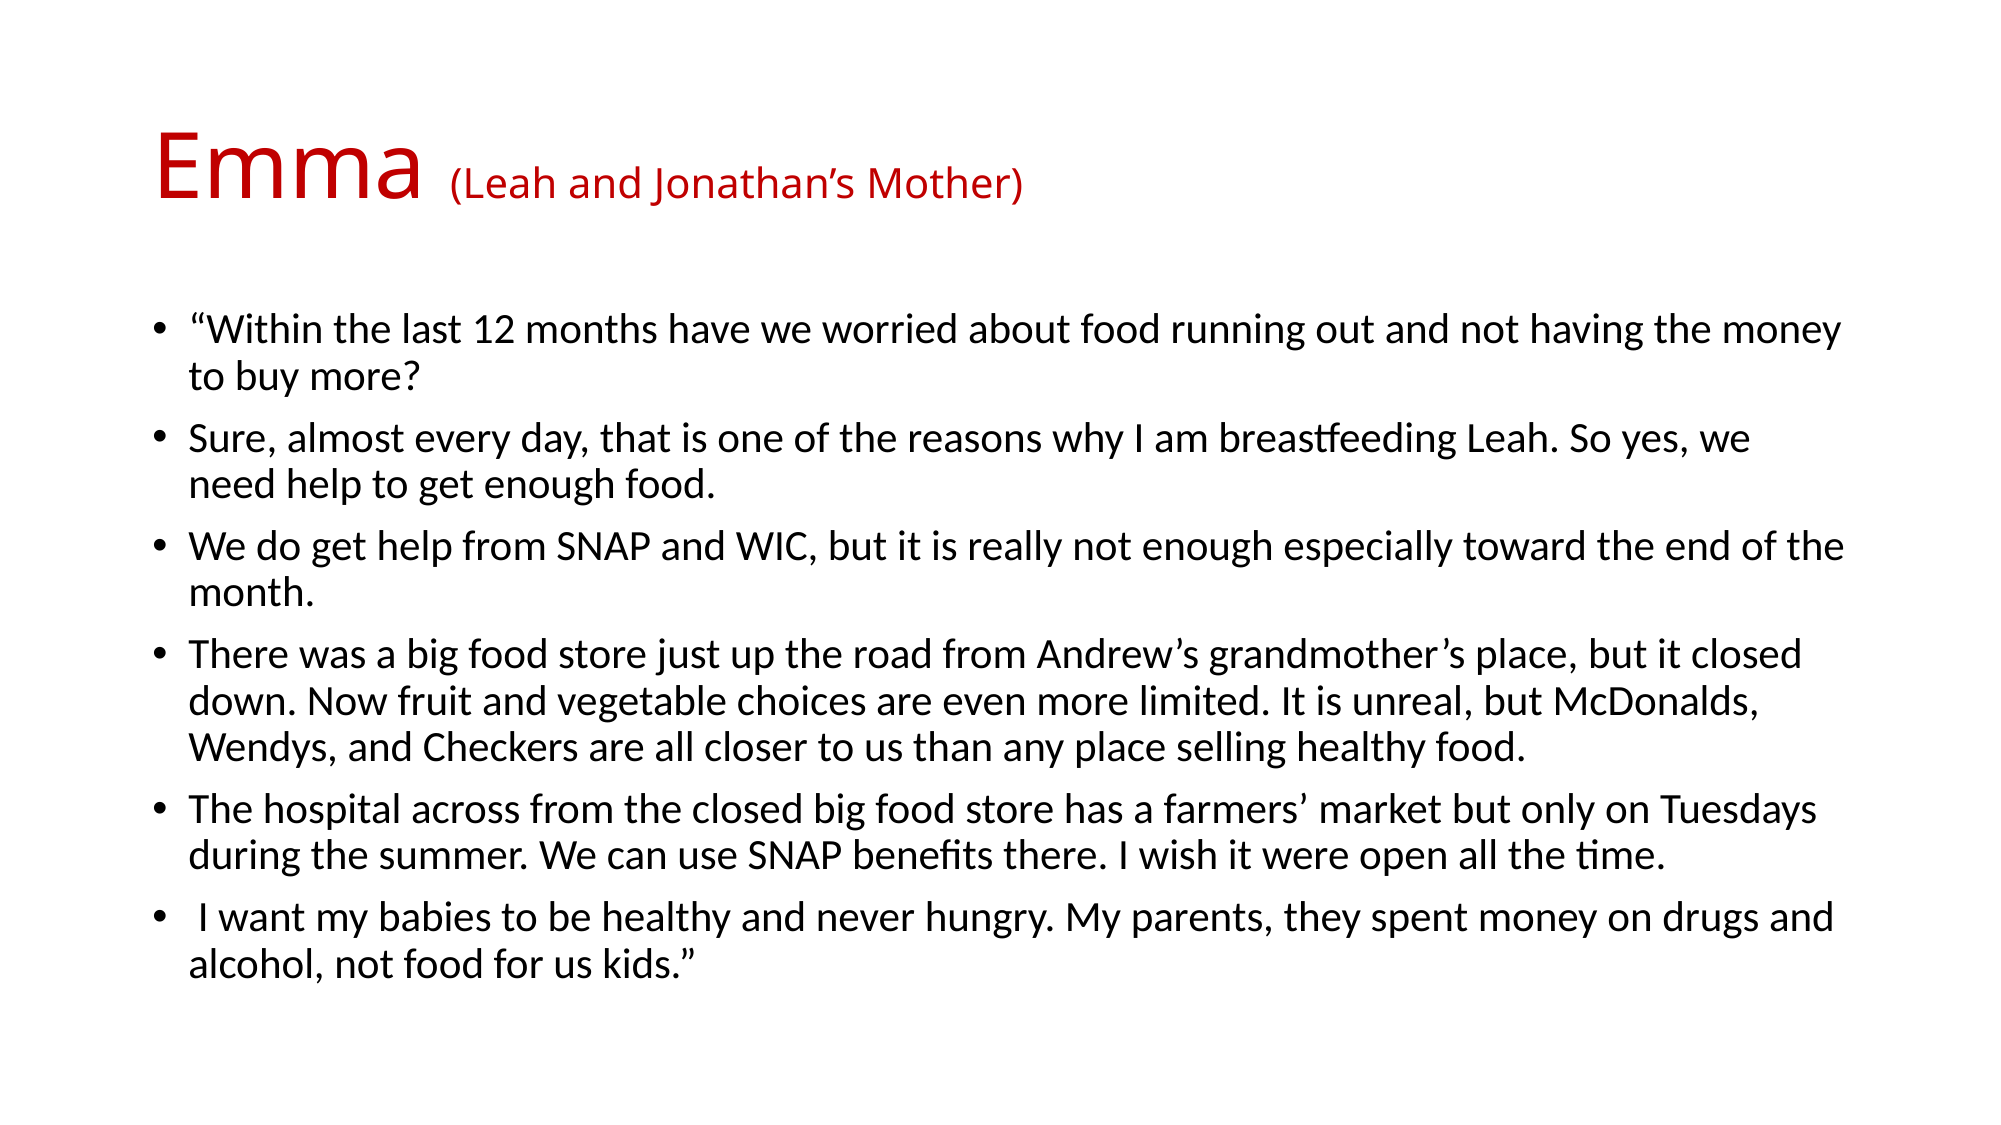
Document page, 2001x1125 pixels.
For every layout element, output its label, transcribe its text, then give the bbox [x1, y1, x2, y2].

title Emma (Leah and Jonathan’s Mother) [137, 59, 1863, 278]
list “Within the last 12 months have we worried about food running out and not having the money to buy more? Sure, almost every day, that is one of the reasons why I am breastfeeding Leah. So yes, we need help to get enough food. We do get help from SNAP and WIC, but it is really not enough especially toward the end of the month. There was a big food store just up the road from Andrew’s grandmother’s place, but it closed down. Now fruit and vegetable choices are even more limited. It is unreal, but McDonalds, Wendys, and Checkers are all closer to us than any place selling healthy food. The hospital across from the closed big food store has a farmers’ market but only on Tuesdays during the summer. We can use SNAP benefits there. I wish it were open all the time. I want my babies to be healthy and never hungry. My parents, they spent money on drugs and alcohol, not food for us kids.” [137, 299, 1863, 1014]
